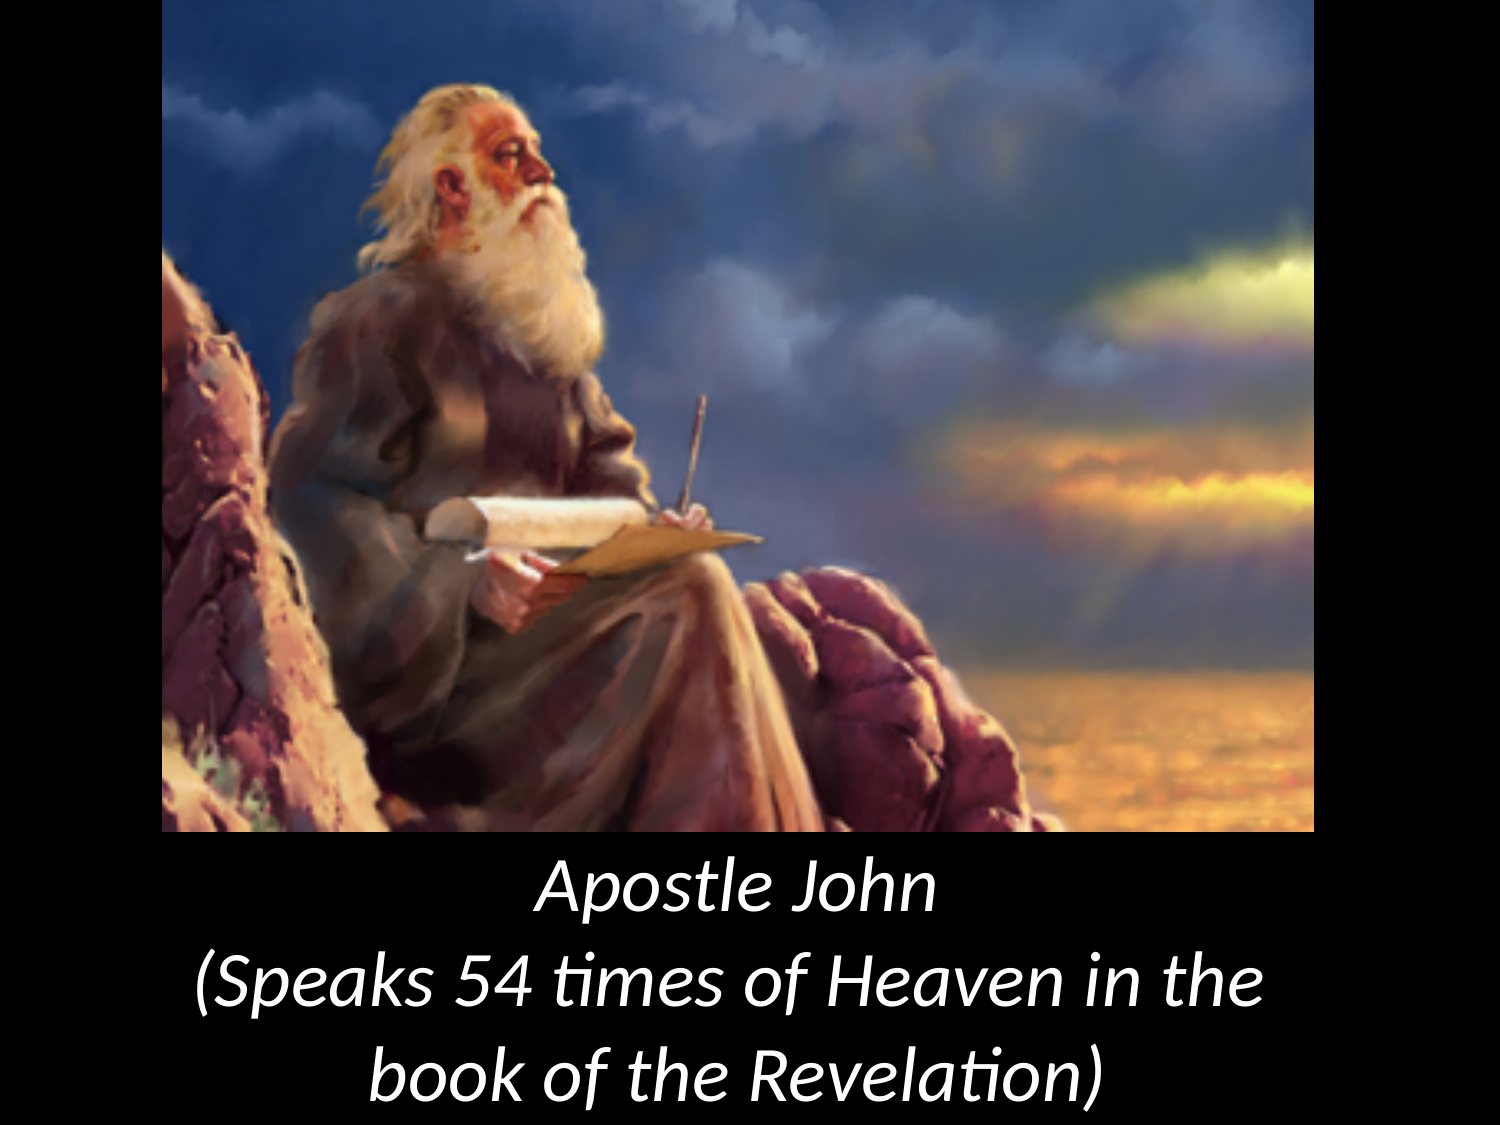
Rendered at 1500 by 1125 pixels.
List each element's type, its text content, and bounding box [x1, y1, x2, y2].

title Apostle John (Speaks 54 times of Heaven in the book of the Revelation) [0, 825, 1475, 1125]
picture [162, 0, 1314, 832]
